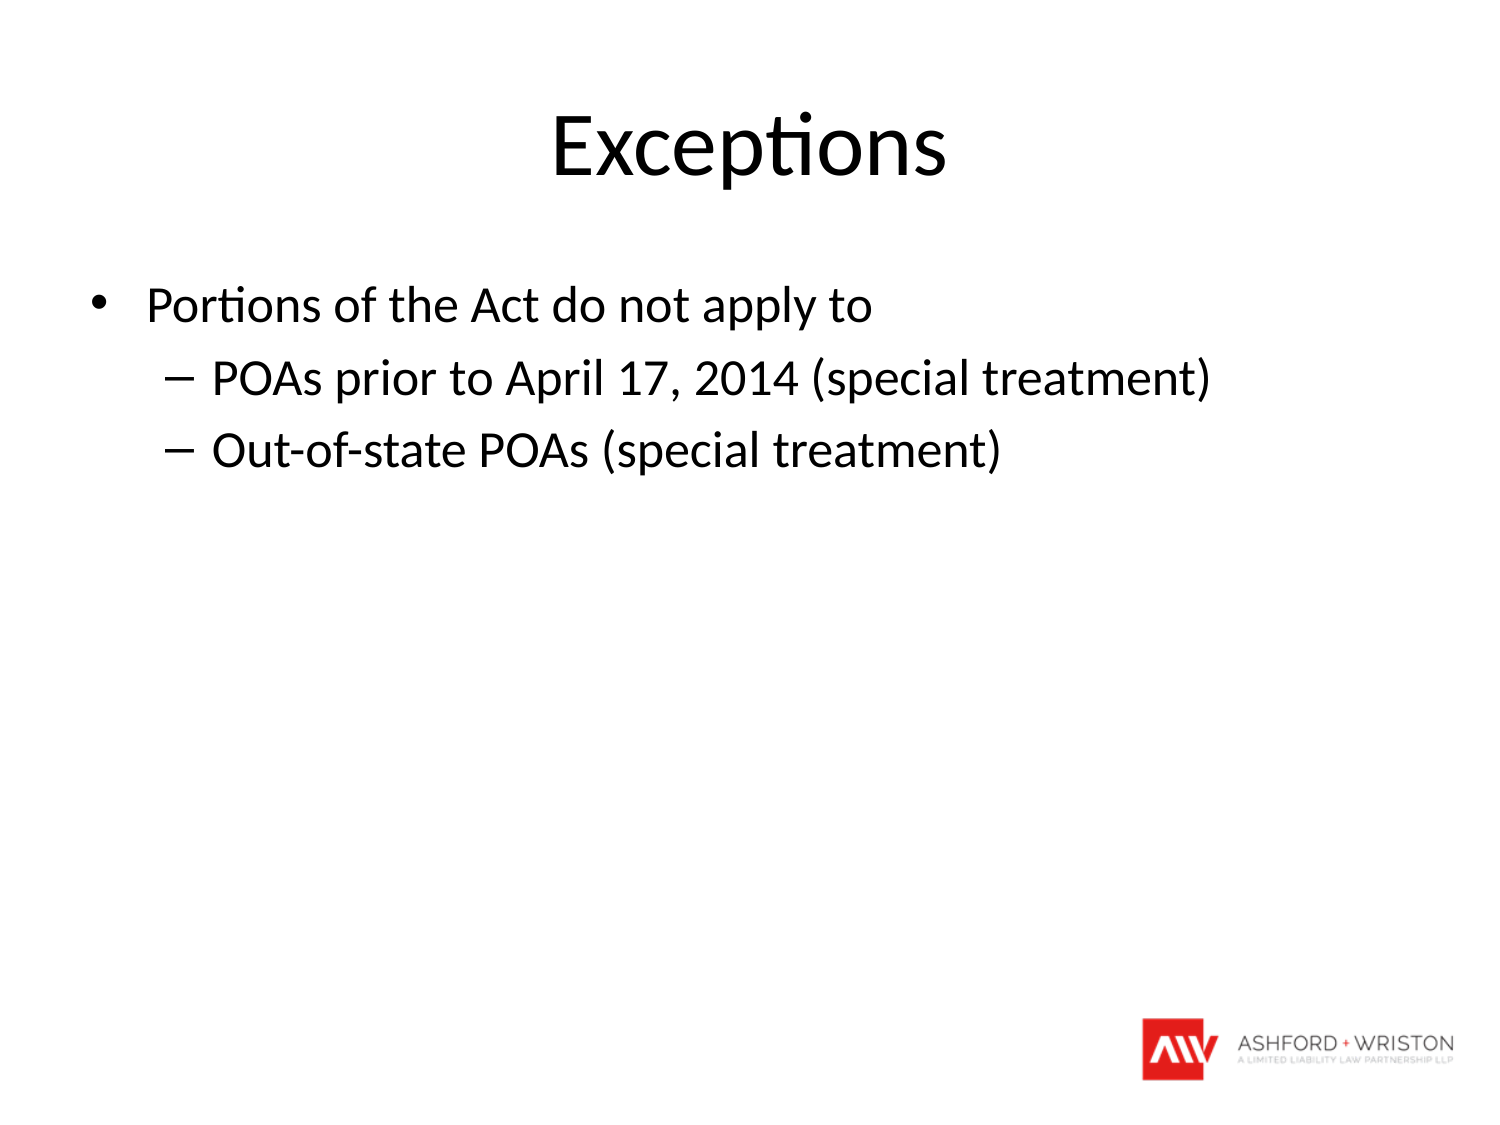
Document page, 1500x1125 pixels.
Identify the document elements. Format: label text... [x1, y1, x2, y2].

picture [1137, 1012, 1458, 1087]
list Portions of the Act do not apply to POAs prior to April 17, 2014 (special treatment) Out-of-state POAs (special treatment) [75, 262, 1425, 1005]
title Exceptions [75, 45, 1425, 233]
